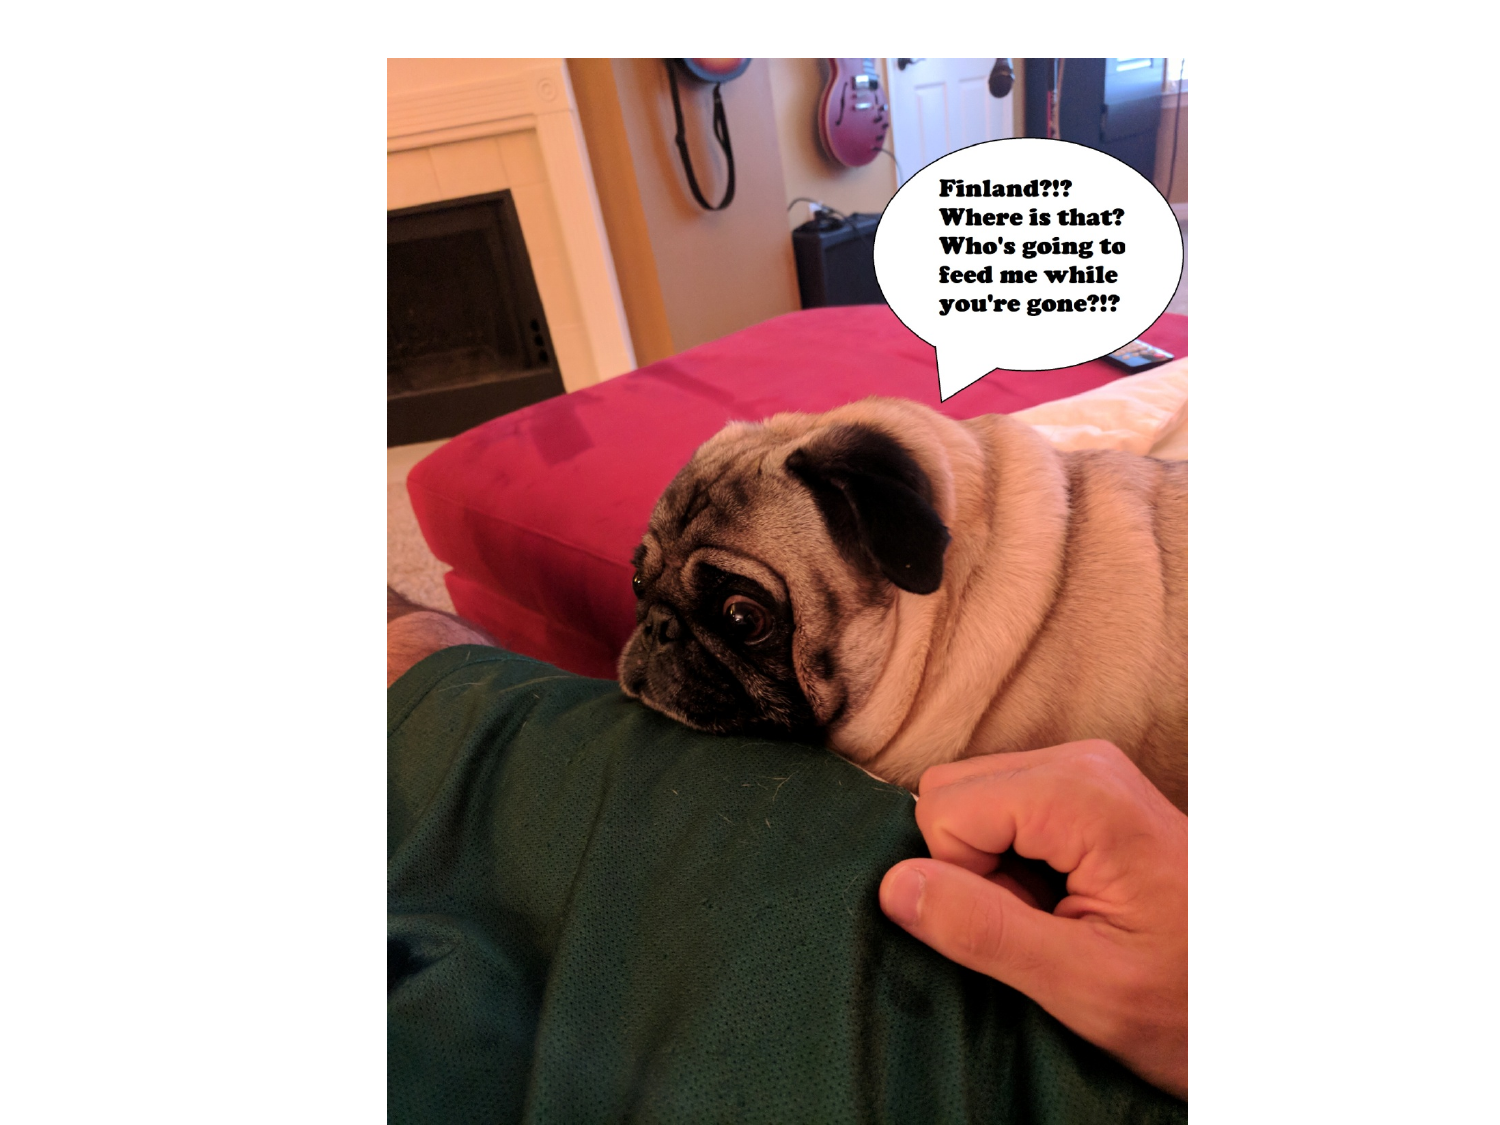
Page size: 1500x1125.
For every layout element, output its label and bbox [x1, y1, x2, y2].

list [387, 58, 1188, 1125]
